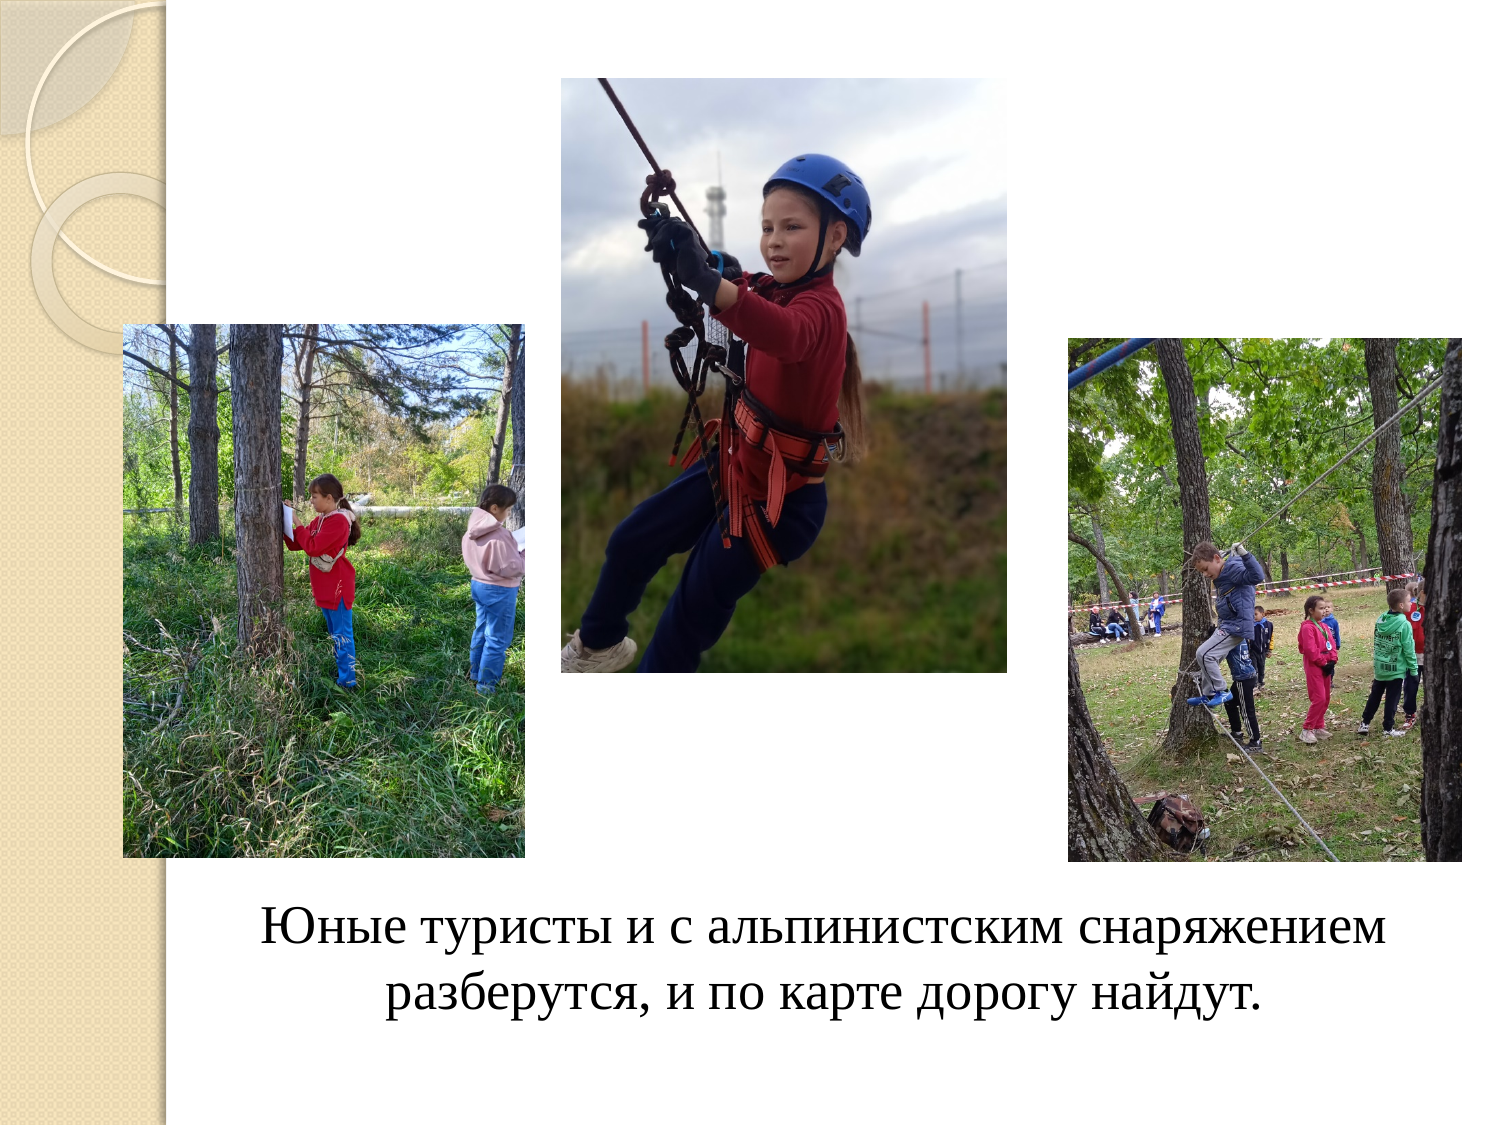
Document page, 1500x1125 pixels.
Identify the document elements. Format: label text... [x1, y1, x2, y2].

picture [1068, 337, 1462, 863]
picture [123, 323, 525, 858]
list Юные туристы и с альпинистским снаряжением разберутся, и по карте дорогу найдут. [206, 881, 1431, 1061]
picture [560, 77, 1008, 674]
